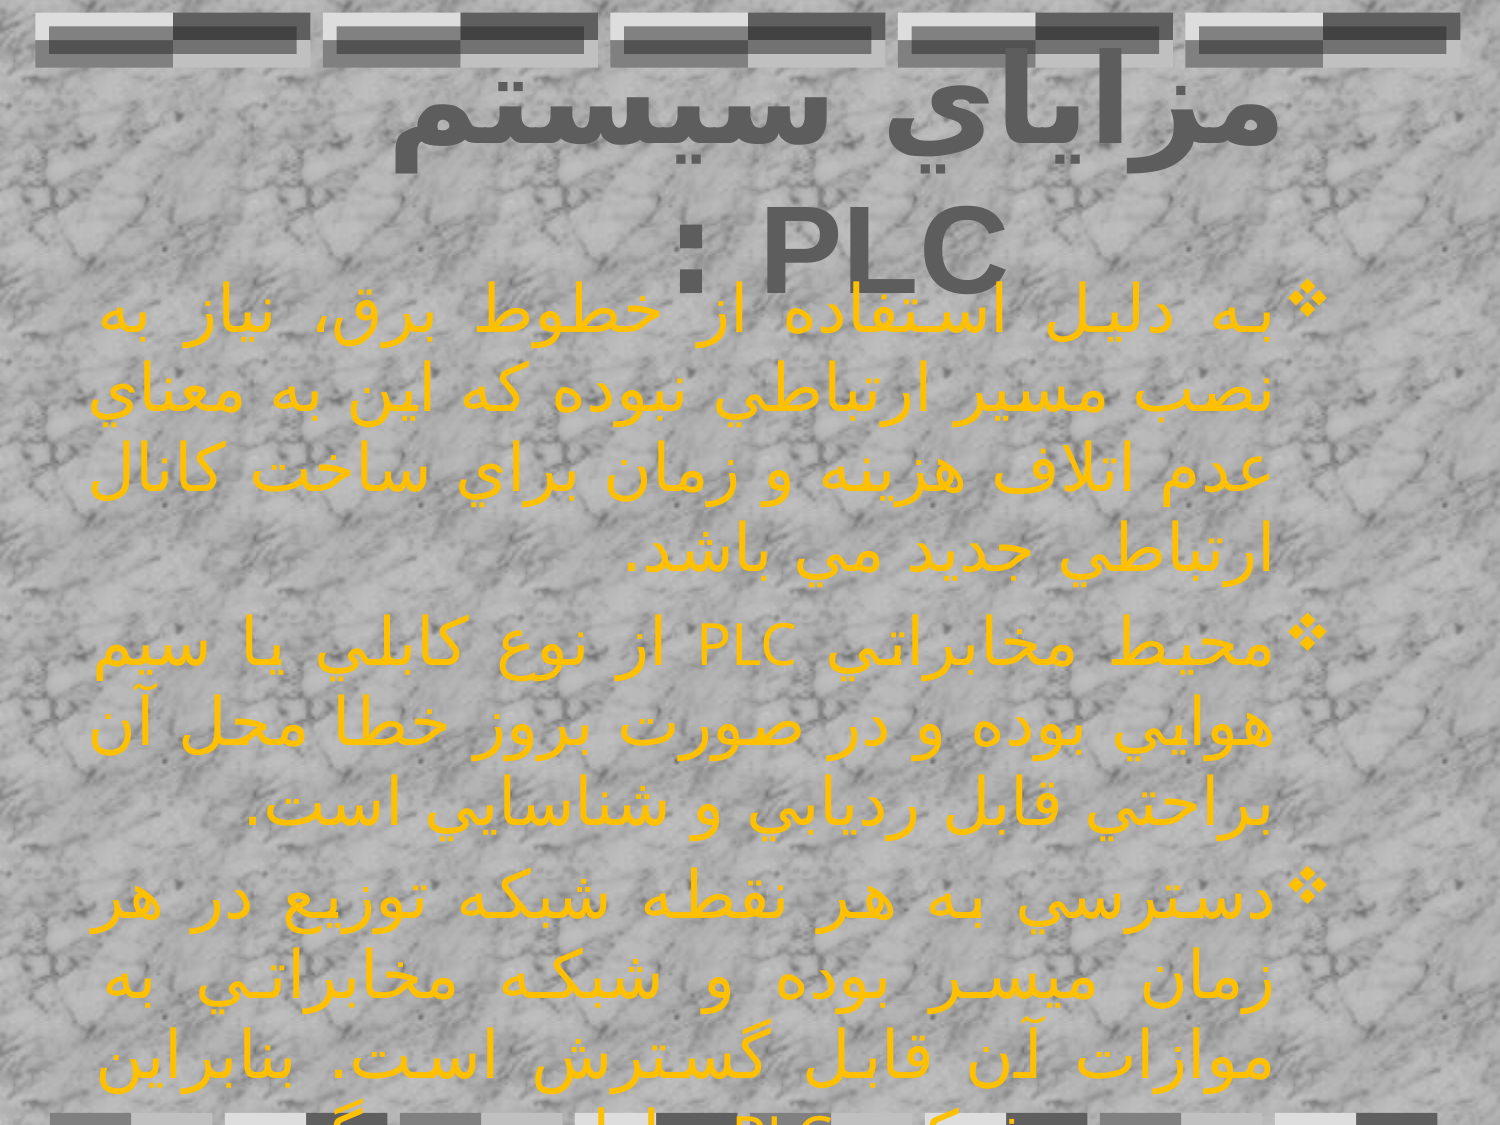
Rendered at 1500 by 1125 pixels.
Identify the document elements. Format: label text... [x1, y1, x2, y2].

title مزاياي سيستم PLC : [292, 93, 1384, 244]
list به دليل استفاده از خطوط برق، نياز به نصب مسير ارتباطي نبوده كه اين به معناي عدم اتلاف هزينه و زمان براي ساخت كانال ارتباطي جديد مي باشد. محيط مخابراتي PLC از نوع كابلي يا سيم هوايي بوده و در صورت بروز خطا محل آن براحتي قابل رديابي و شناسايي است. دسترسي به هر نقطه شبكه توزيع در هر زمان ميسر بوده و شبكه مخابراتي به موازات آن قابل گسترش است. بنابراين توسعه شبكه PLC داراي پيچيدگي نمي باشد. [70, 257, 1348, 973]
